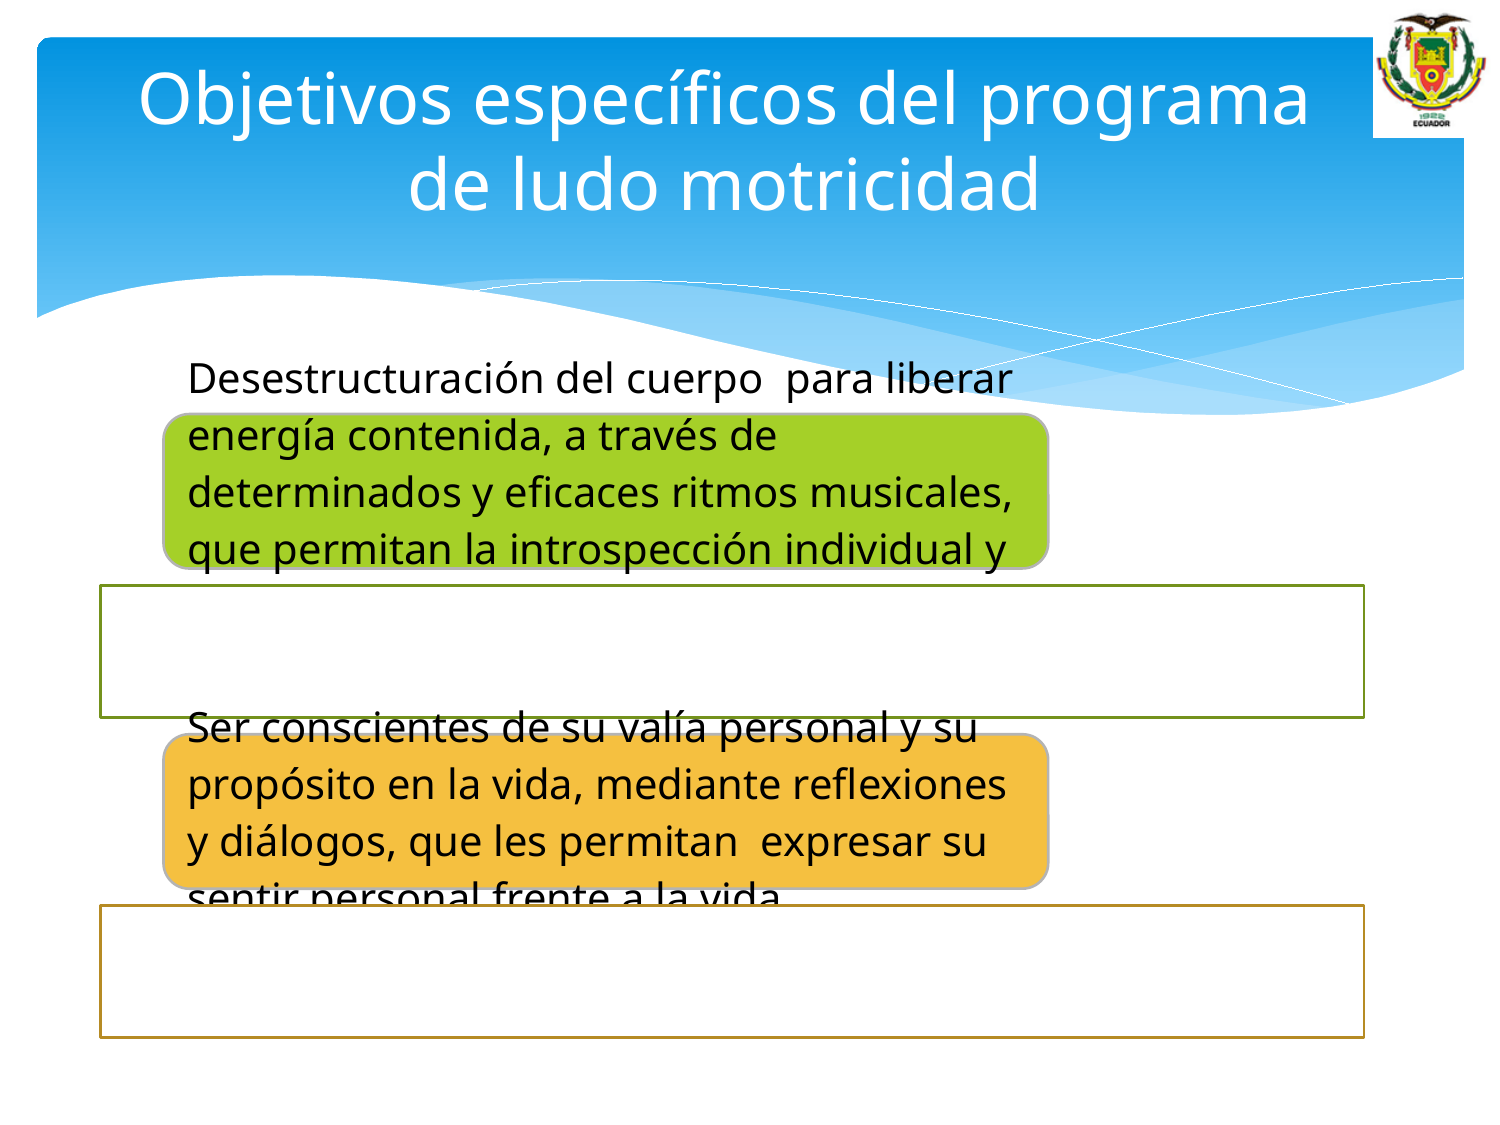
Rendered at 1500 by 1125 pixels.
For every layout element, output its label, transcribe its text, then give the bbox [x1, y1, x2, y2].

title Objetivos específicos del programa de ludo motricidad [75, 45, 1376, 233]
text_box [100, 396, 1365, 1038]
picture [1373, 4, 1492, 138]
